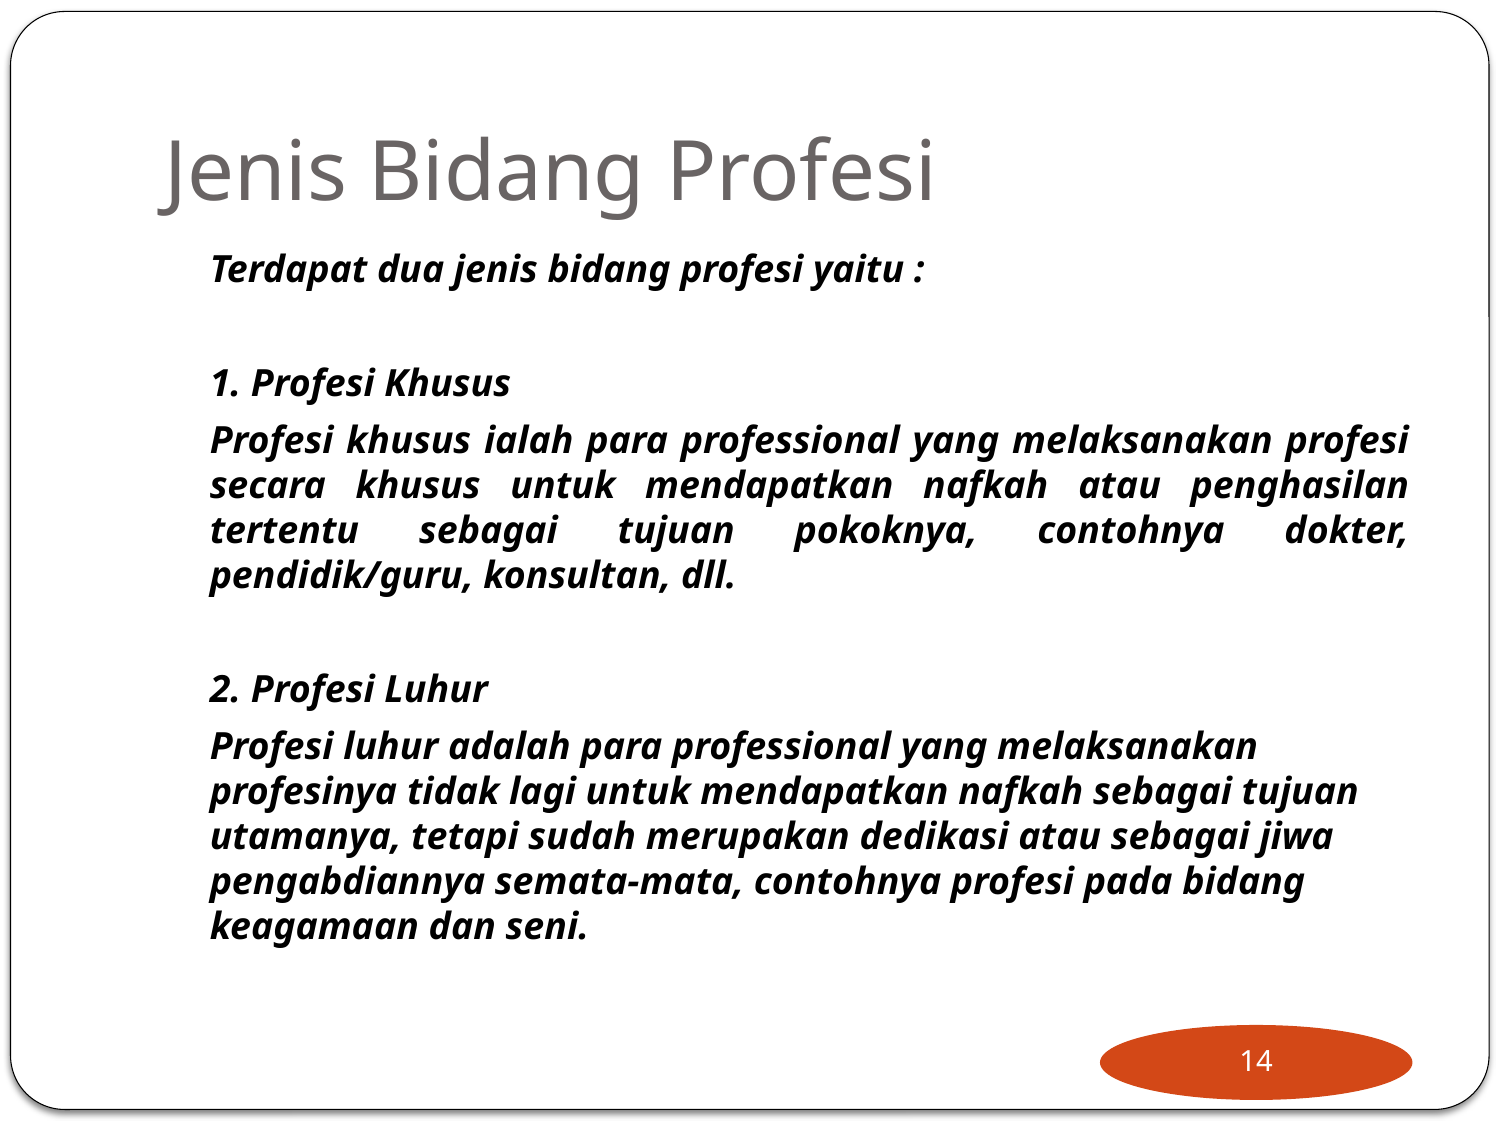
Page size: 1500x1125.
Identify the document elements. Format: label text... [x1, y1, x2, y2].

slide_number 14 [1099, 1024, 1413, 1100]
title Jenis Bidang Profesi [150, 45, 1425, 233]
list Terdapat dua jenis bidang profesi yaitu : 1. Profesi Khusus Profesi khusus ialah para professional yang melaksanakan profesi secara khusus untuk mendapatkan nafkah atau penghasilan tertentu sebagai tujuan pokoknya, contohnya dokter, pendidik/guru, konsultan, dll. 2. Profesi Luhur Profesi luhur adalah para professional yang melaksanakan profesinya tidak lagi untuk mendapatkan nafkah sebagai tujuan utamanya, tetapi sudah merupakan dedikasi atau sebagai jiwa pengabdiannya semata-mata, contohnya profesi pada bidang keagamaan dan seni. [150, 237, 1425, 988]
